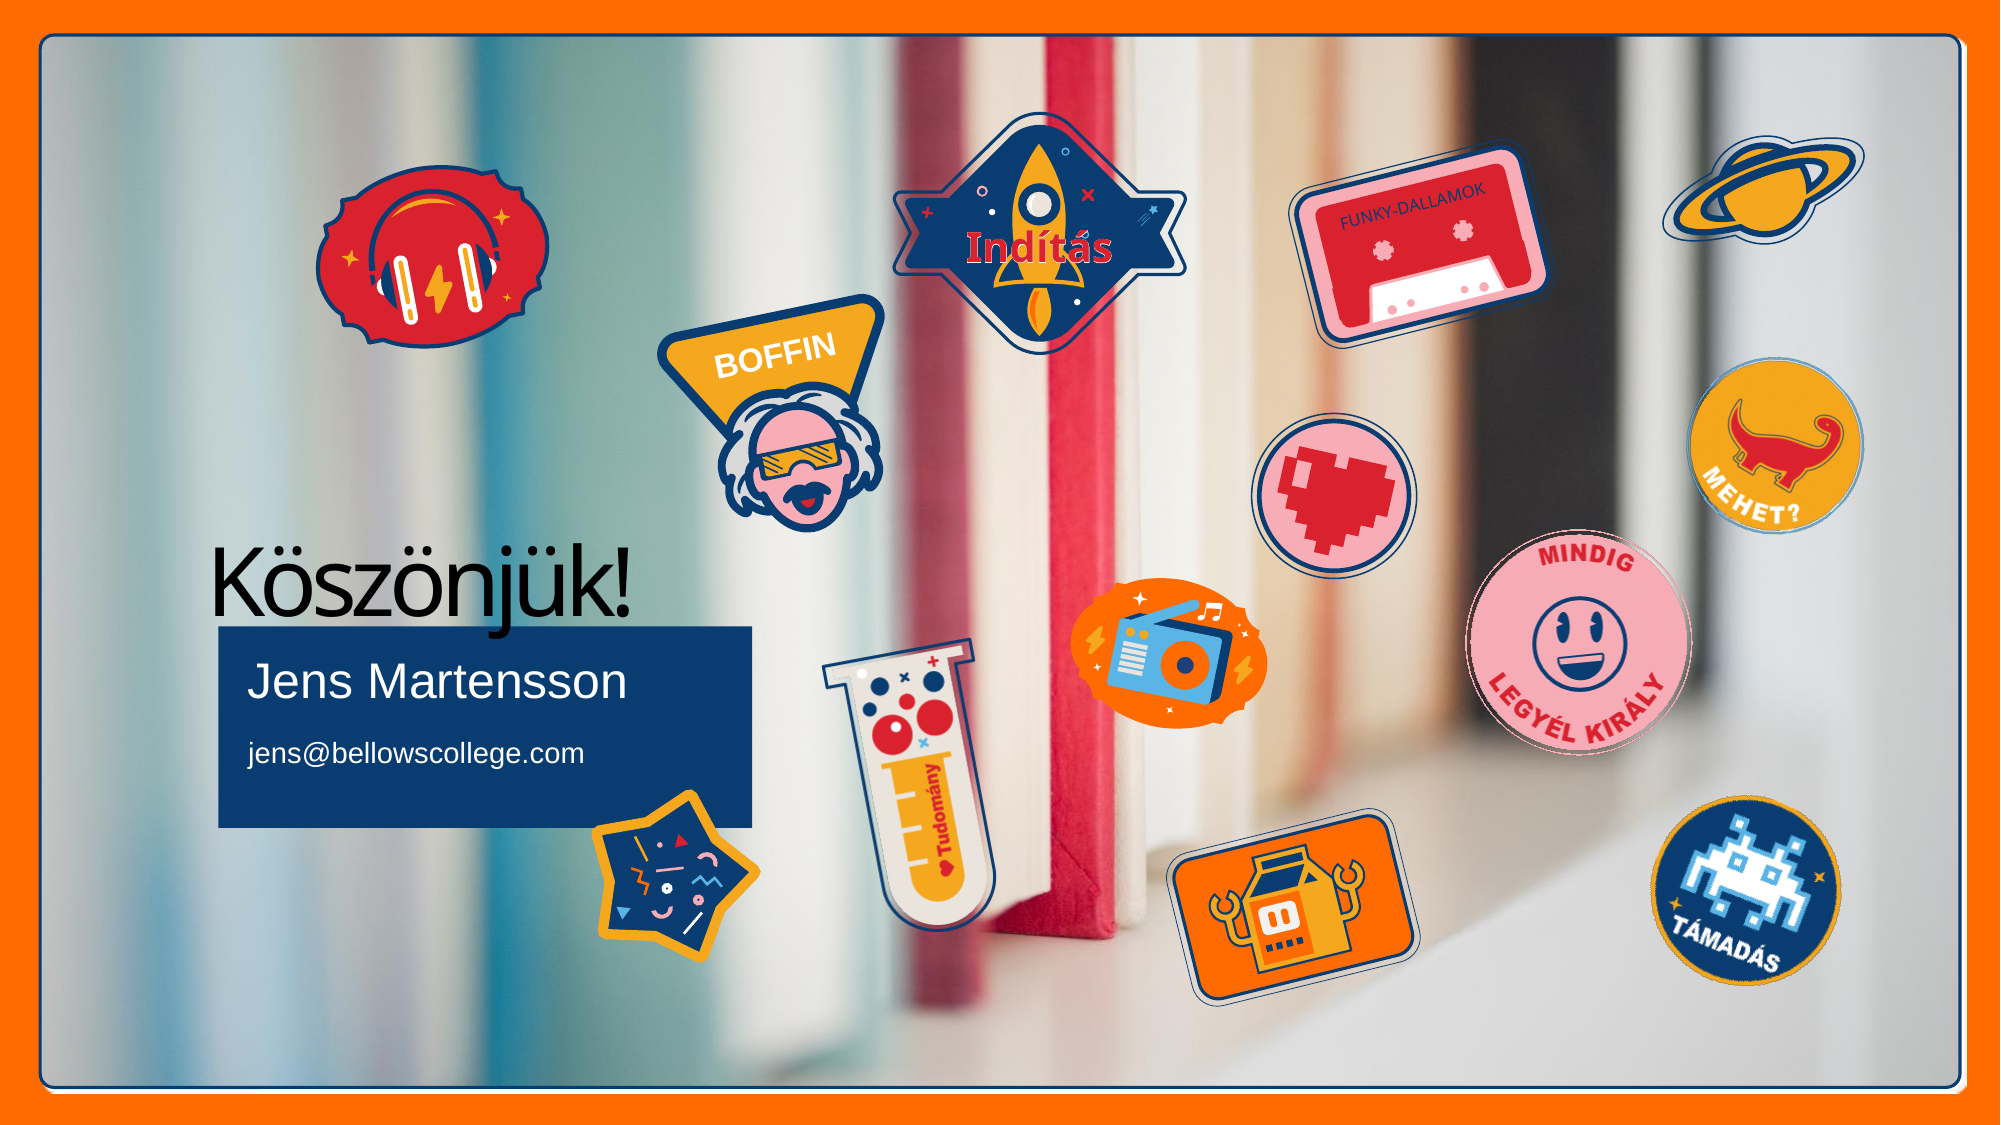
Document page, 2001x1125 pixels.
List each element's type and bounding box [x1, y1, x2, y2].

text_box [1250, 411, 1417, 579]
text_box [1175, 828, 1409, 987]
text_box [669, 307, 909, 535]
text_box [1660, 133, 1865, 245]
picture [40, 34, 1961, 1088]
text_box [314, 166, 549, 347]
text_box [1297, 160, 1546, 327]
text_box [1068, 577, 1269, 728]
text_box [892, 111, 1186, 353]
text_box [577, 779, 765, 959]
